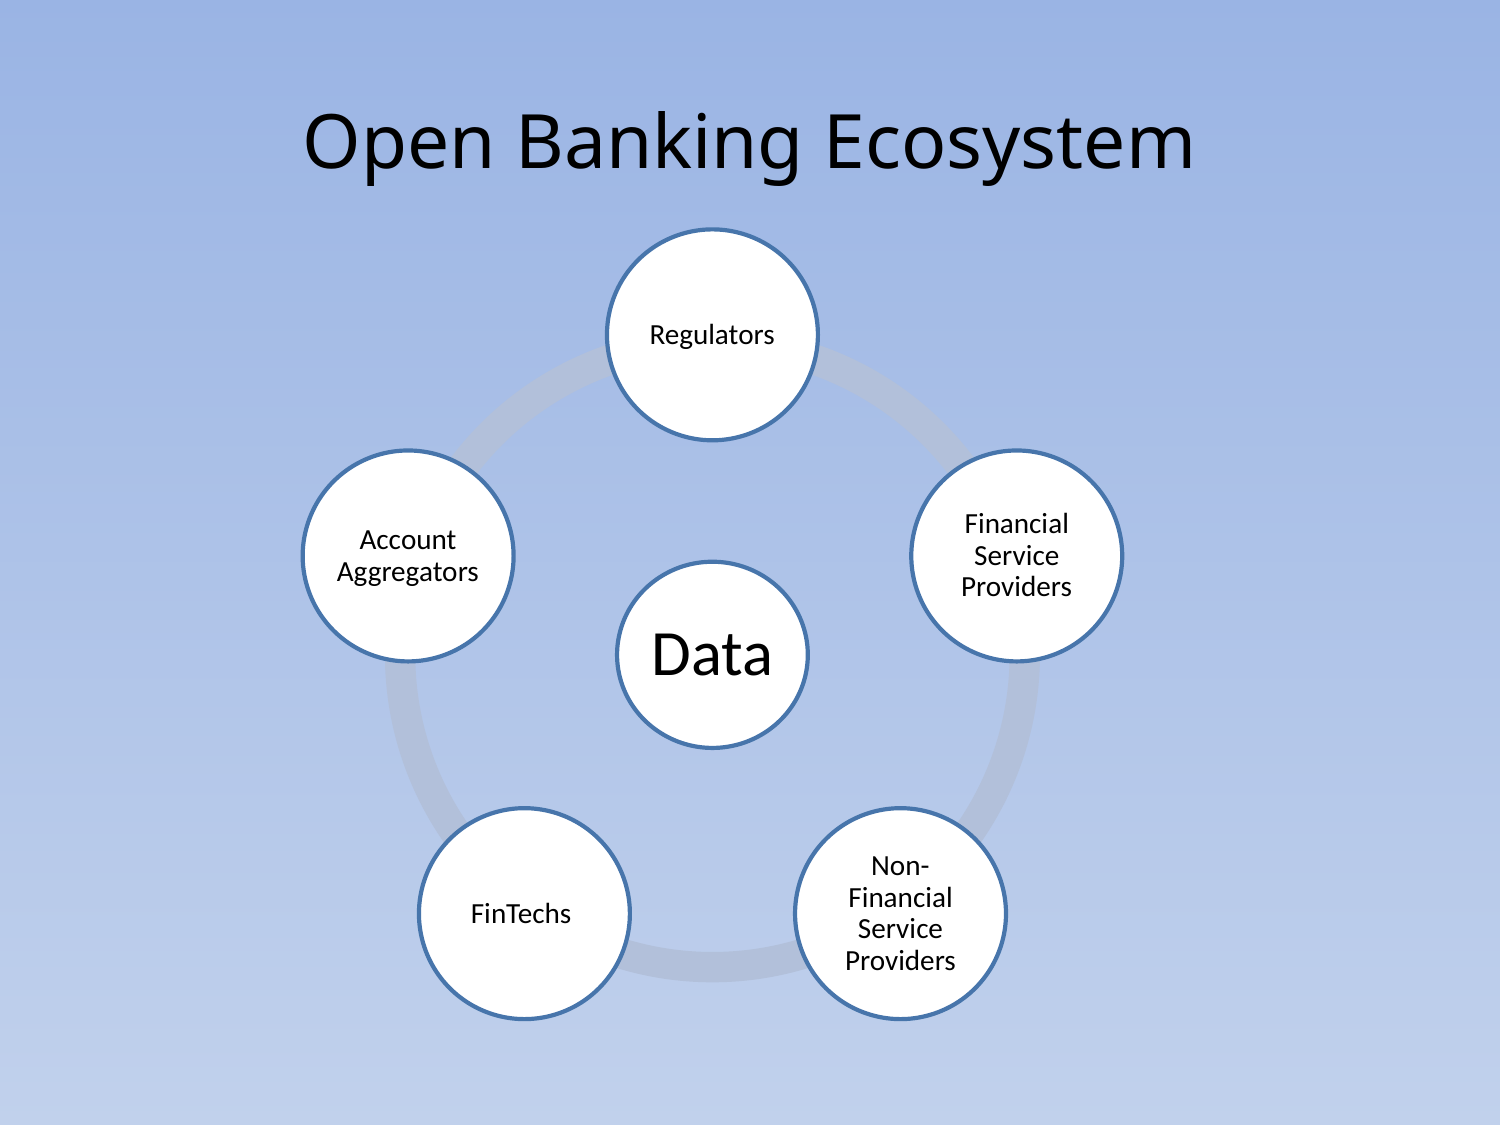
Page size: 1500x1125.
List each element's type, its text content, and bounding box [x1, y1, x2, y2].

title Open Banking Ecosystem [75, 45, 1425, 233]
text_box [74, 228, 1351, 1026]
